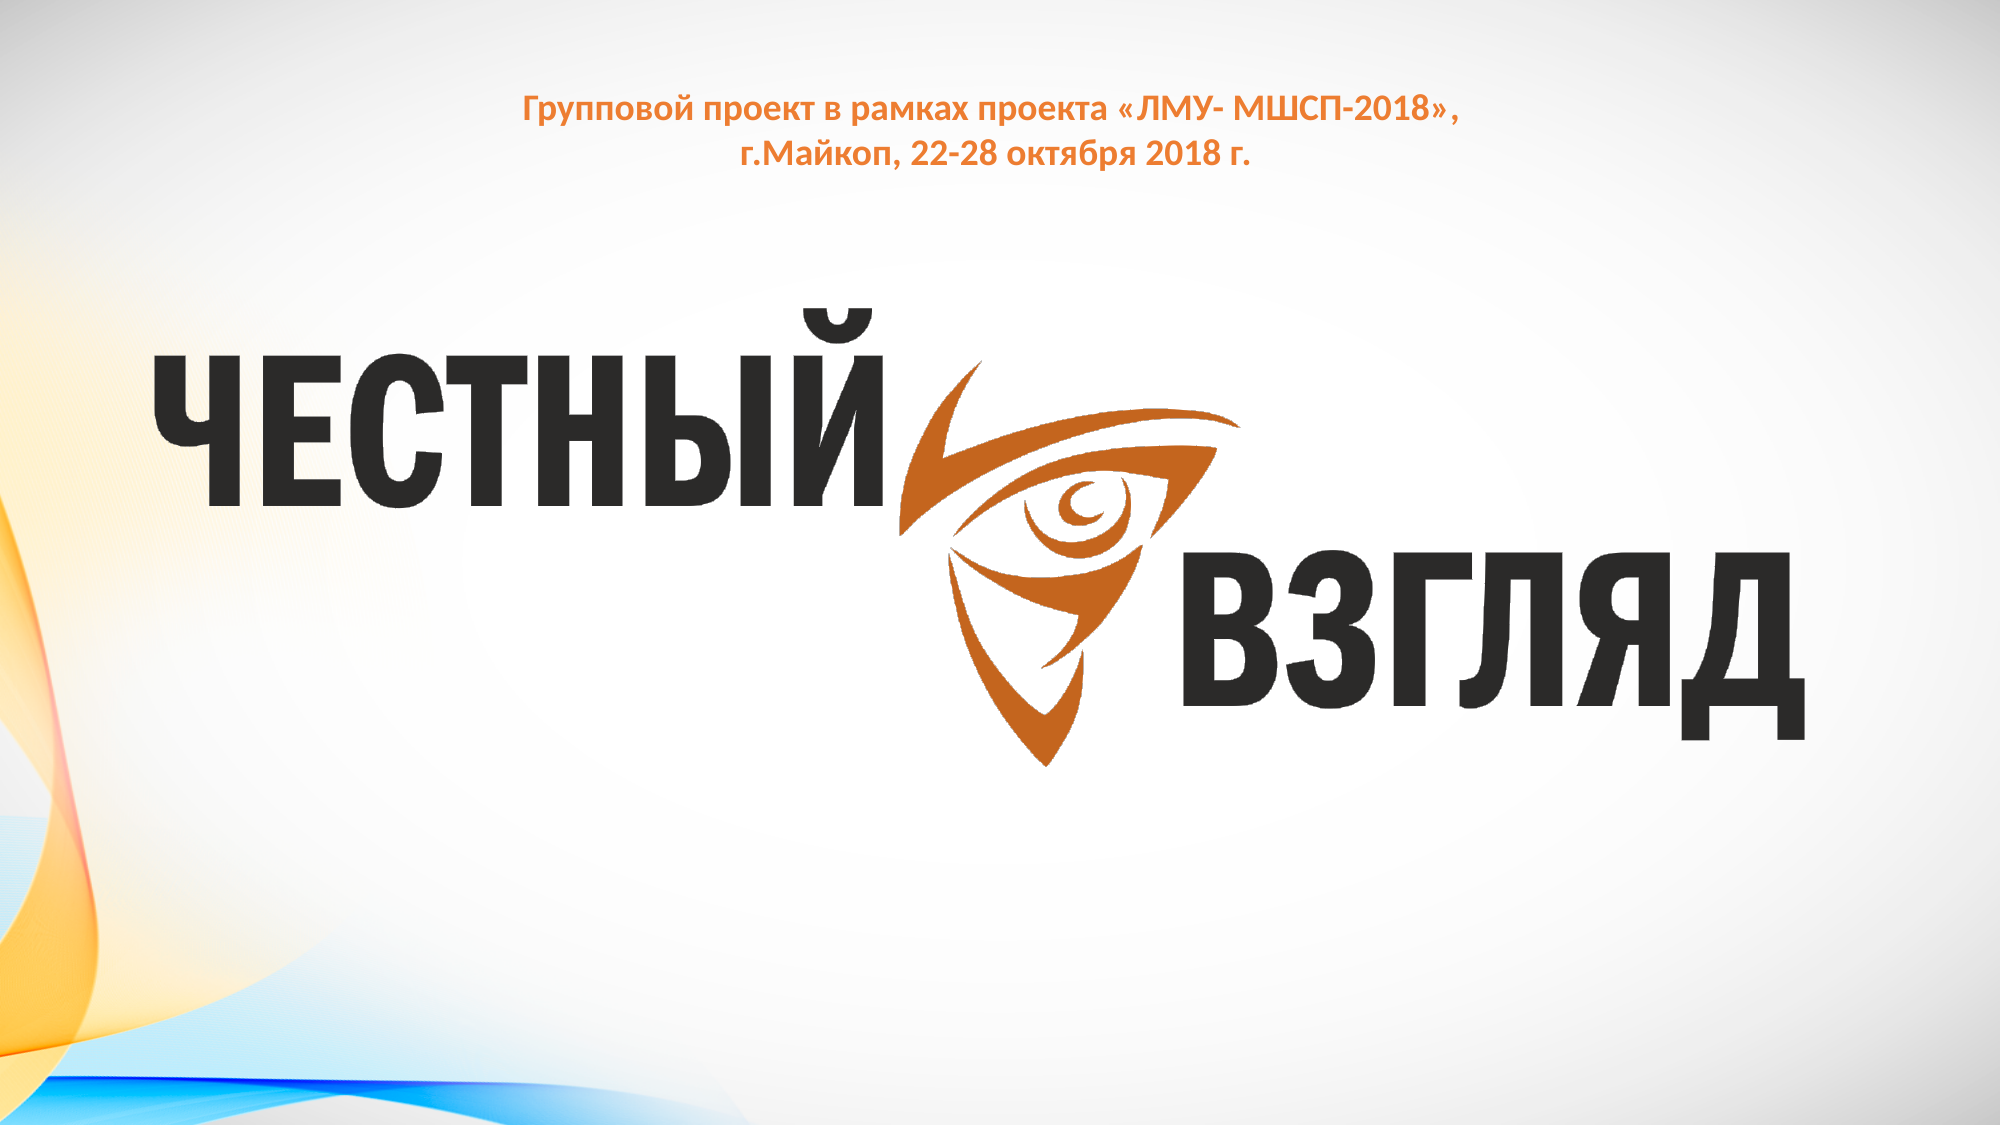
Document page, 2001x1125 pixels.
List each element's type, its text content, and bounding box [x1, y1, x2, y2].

text_box Групповой проект в рамках проекта «ЛМУ- МШСП-2018», г.Майкоп, 22-28 октября 2018 г. [322, 75, 1670, 226]
picture [0, 0, 2000, 1125]
